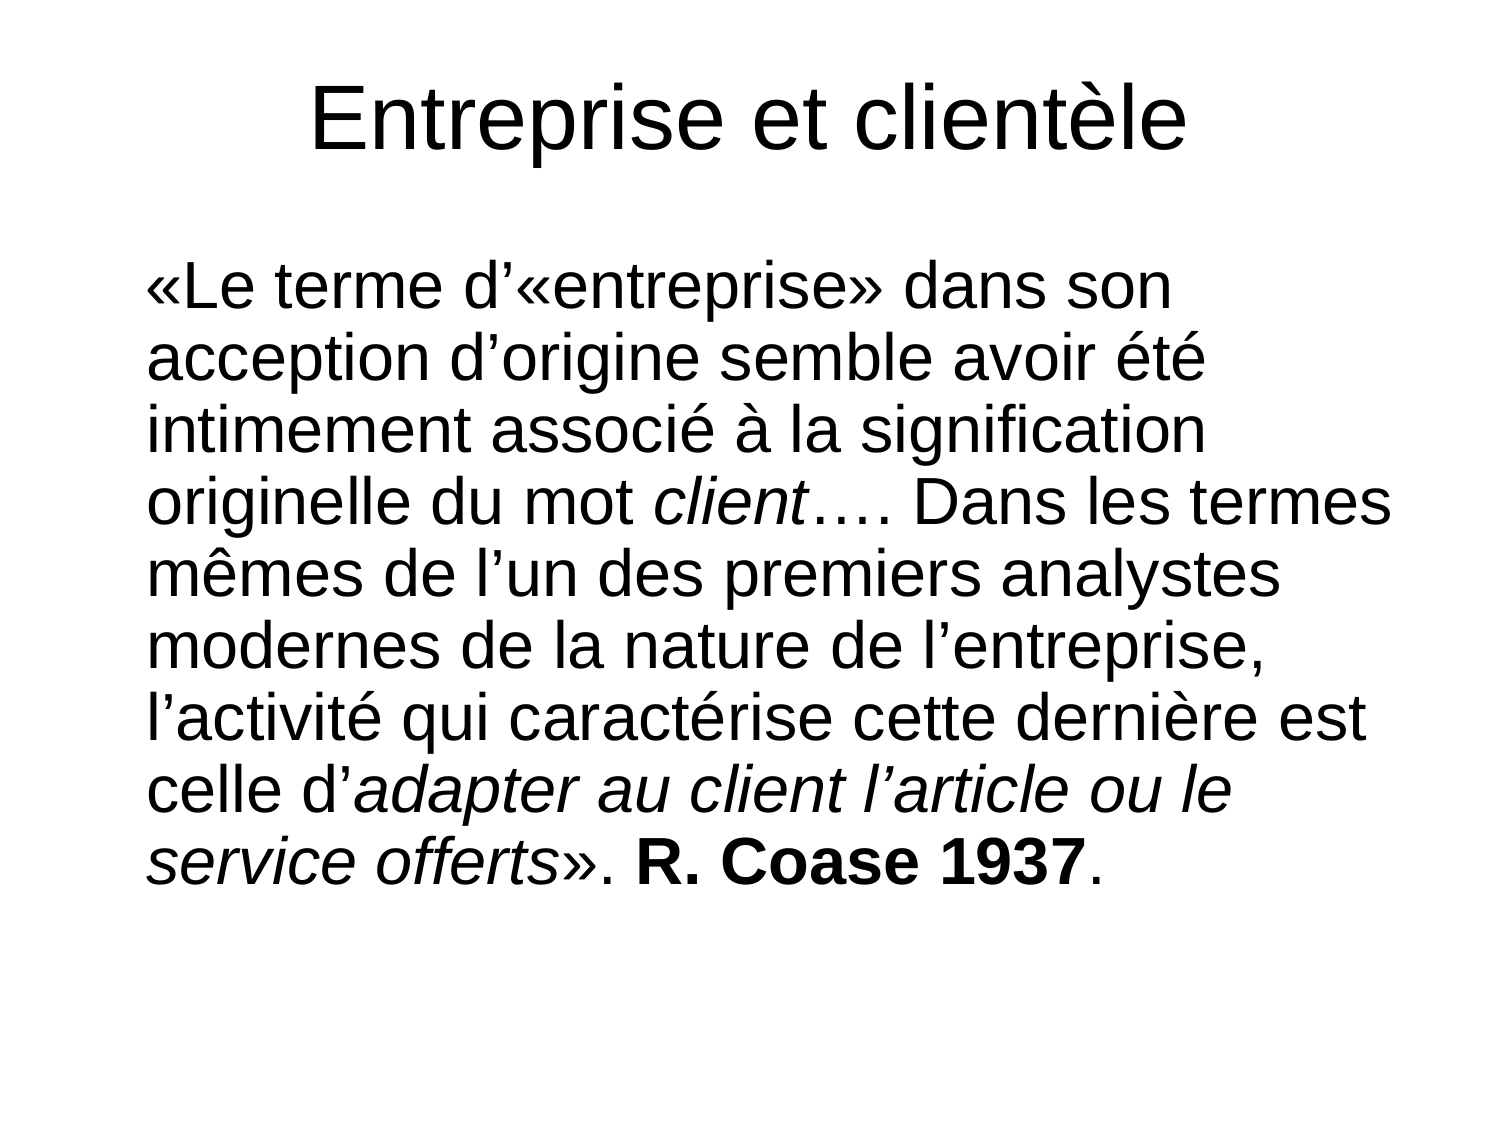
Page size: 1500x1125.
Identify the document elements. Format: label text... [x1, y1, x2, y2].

list «Le terme d’«entreprise» dans son acception d’origine semble avoir été intimement associé à la signification originelle du mot client…. Dans les termes mêmes de l’un des premiers analystes modernes de la nature de l’entreprise, l’activité qui caractérise cette dernière est celle d’adapter au client l’article ou le service offerts». R. Coase 1937. [74, 243, 1426, 1125]
title Entreprise et clientèle [74, 18, 1426, 207]
